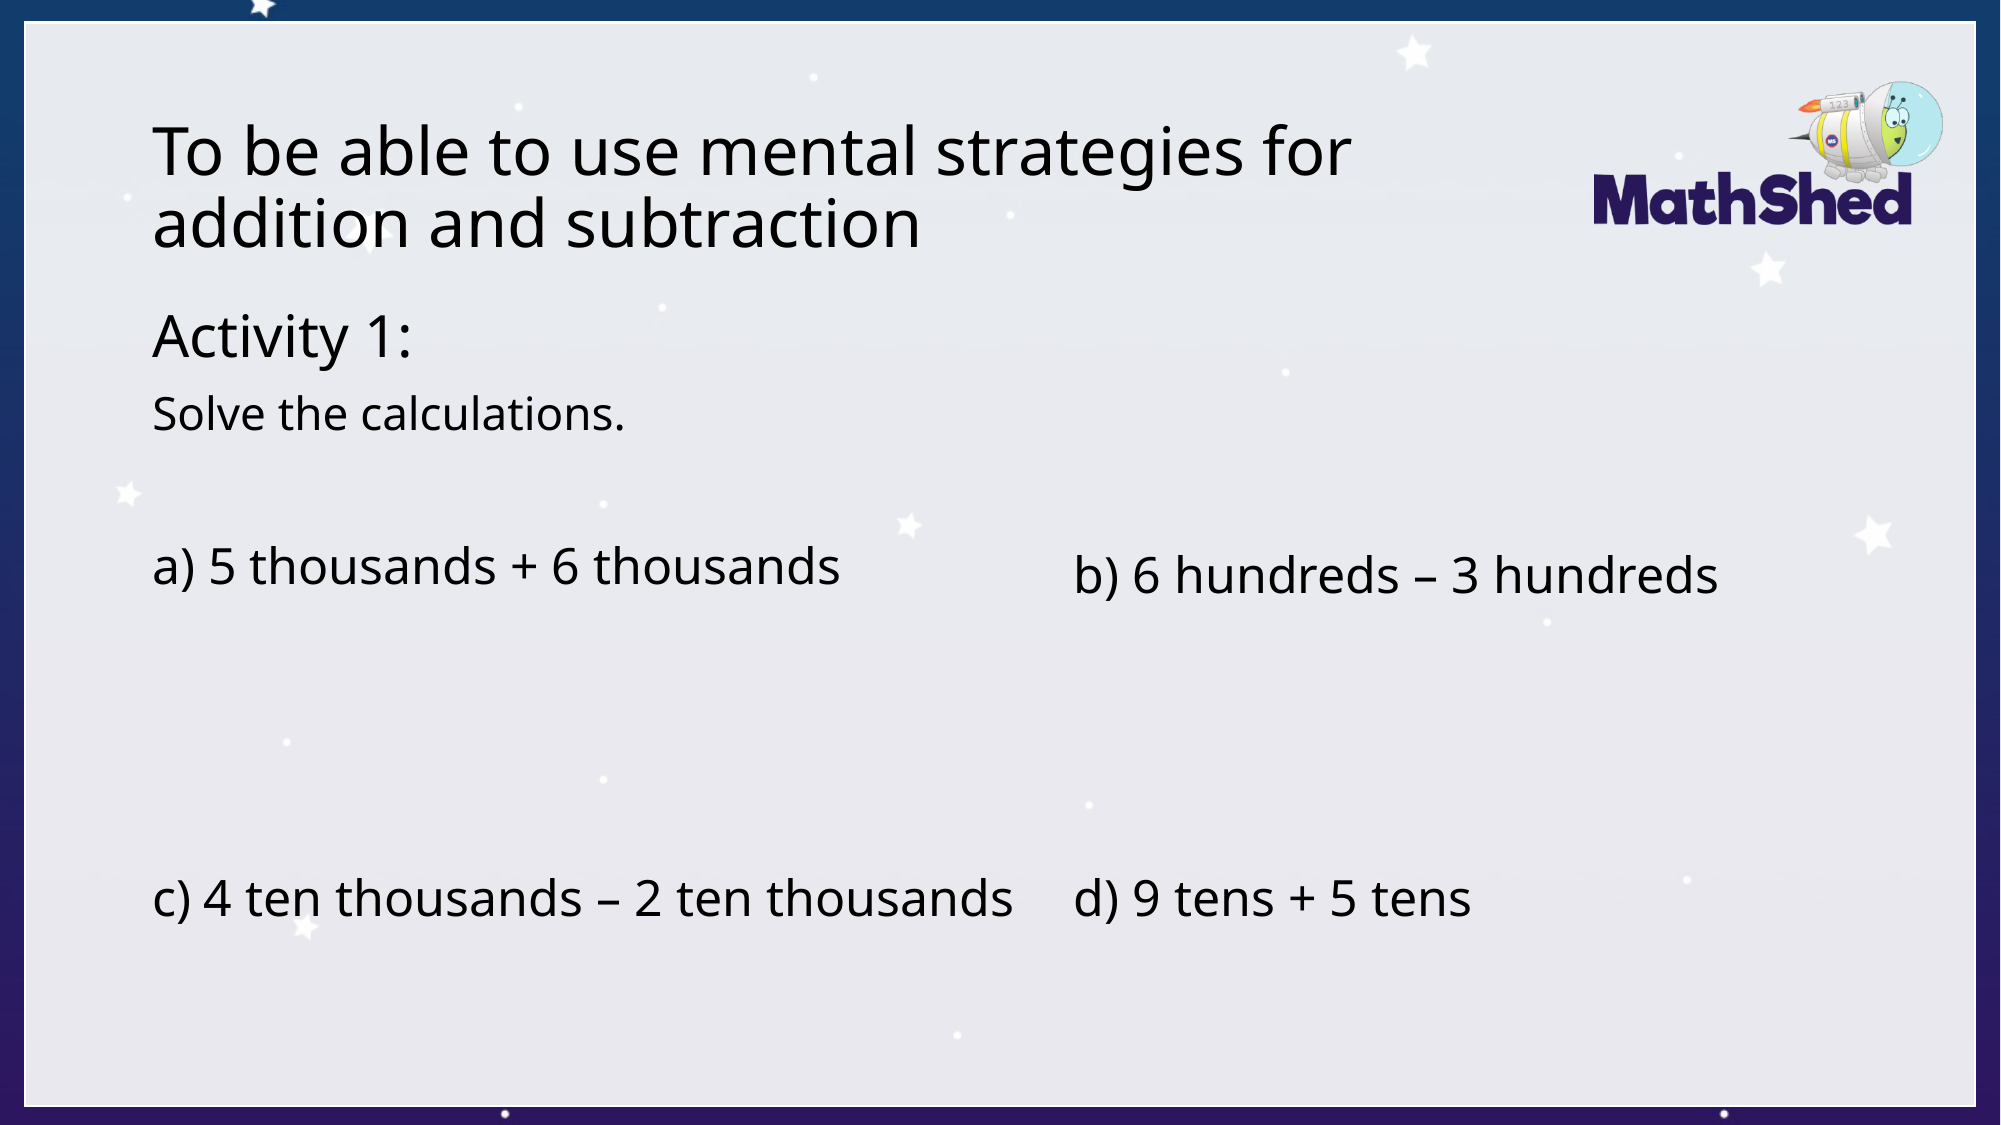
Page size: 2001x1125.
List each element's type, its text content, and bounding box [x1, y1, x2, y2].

text_box b) 6 hundreds – 3 hundreds [1059, 536, 1829, 611]
text_box a) 5 thousands + 6 thousands [137, 527, 963, 602]
text_box c) 4 ten thousands – 2 ten thousands [137, 859, 1059, 935]
title To be able to use mental strategies for addition and subtraction [137, 81, 1578, 299]
text_box d) 9 tens + 5 tens [1059, 859, 1829, 935]
list Activity 1: Solve the calculations. [137, 299, 1863, 1014]
picture [0, 0, 2001, 1125]
